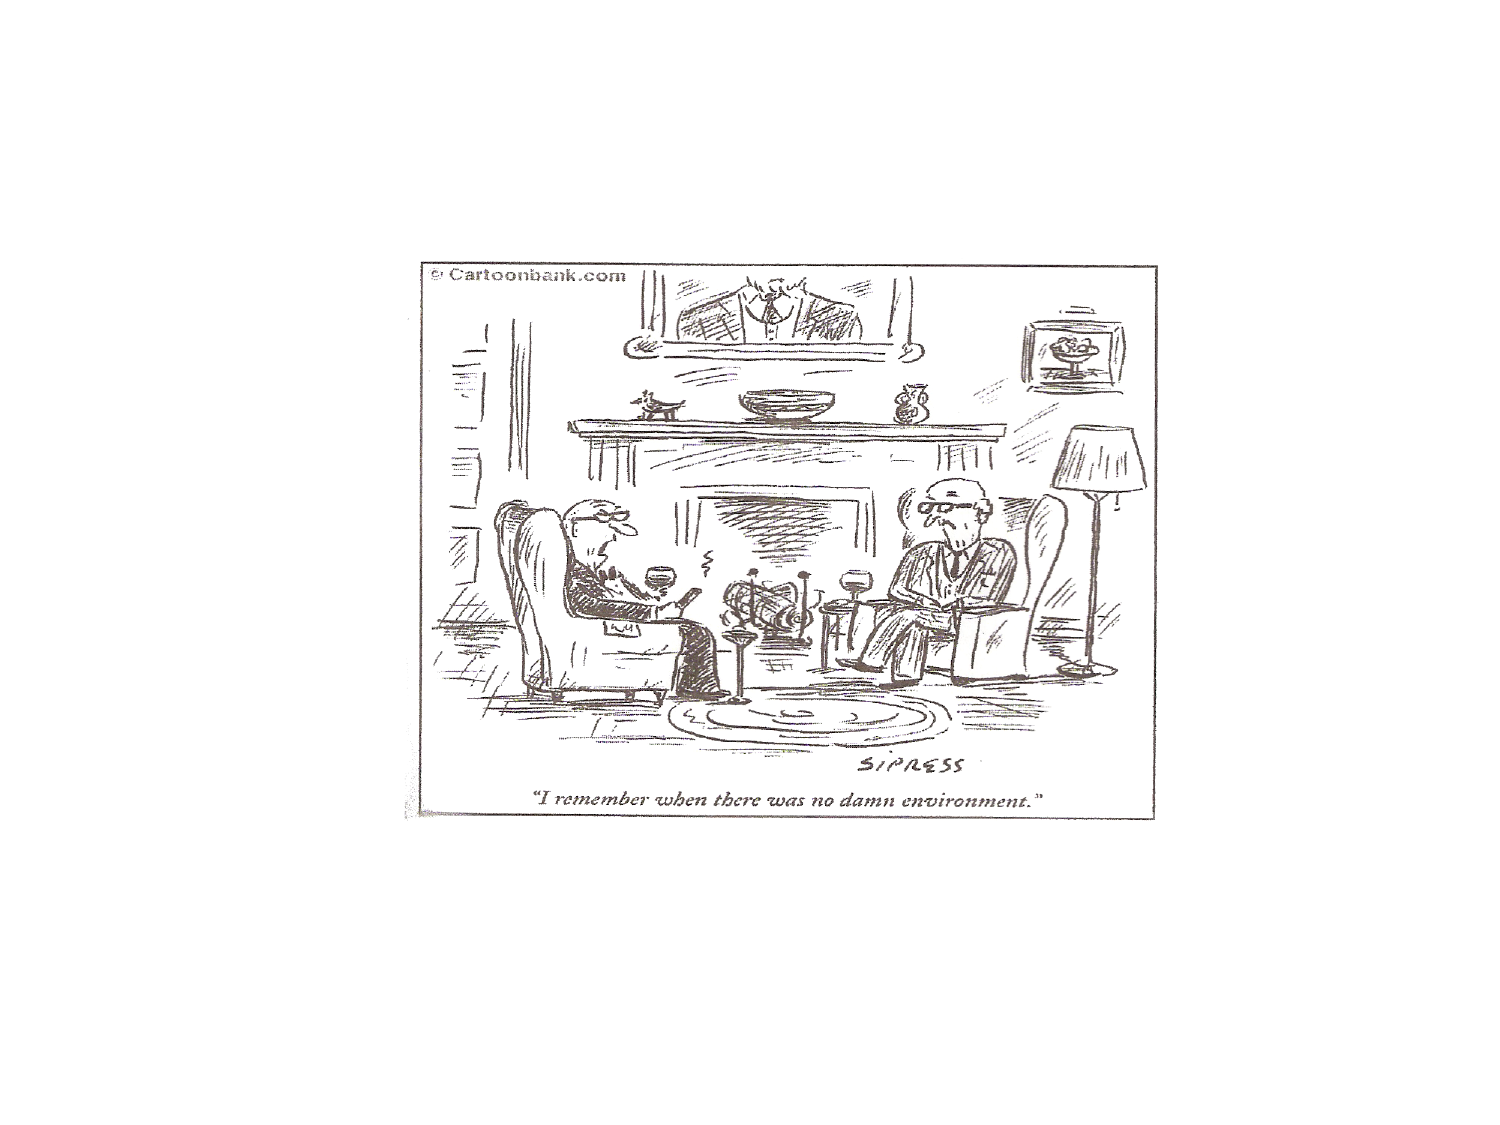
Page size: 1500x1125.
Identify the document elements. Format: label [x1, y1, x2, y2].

picture [399, 237, 1201, 838]
